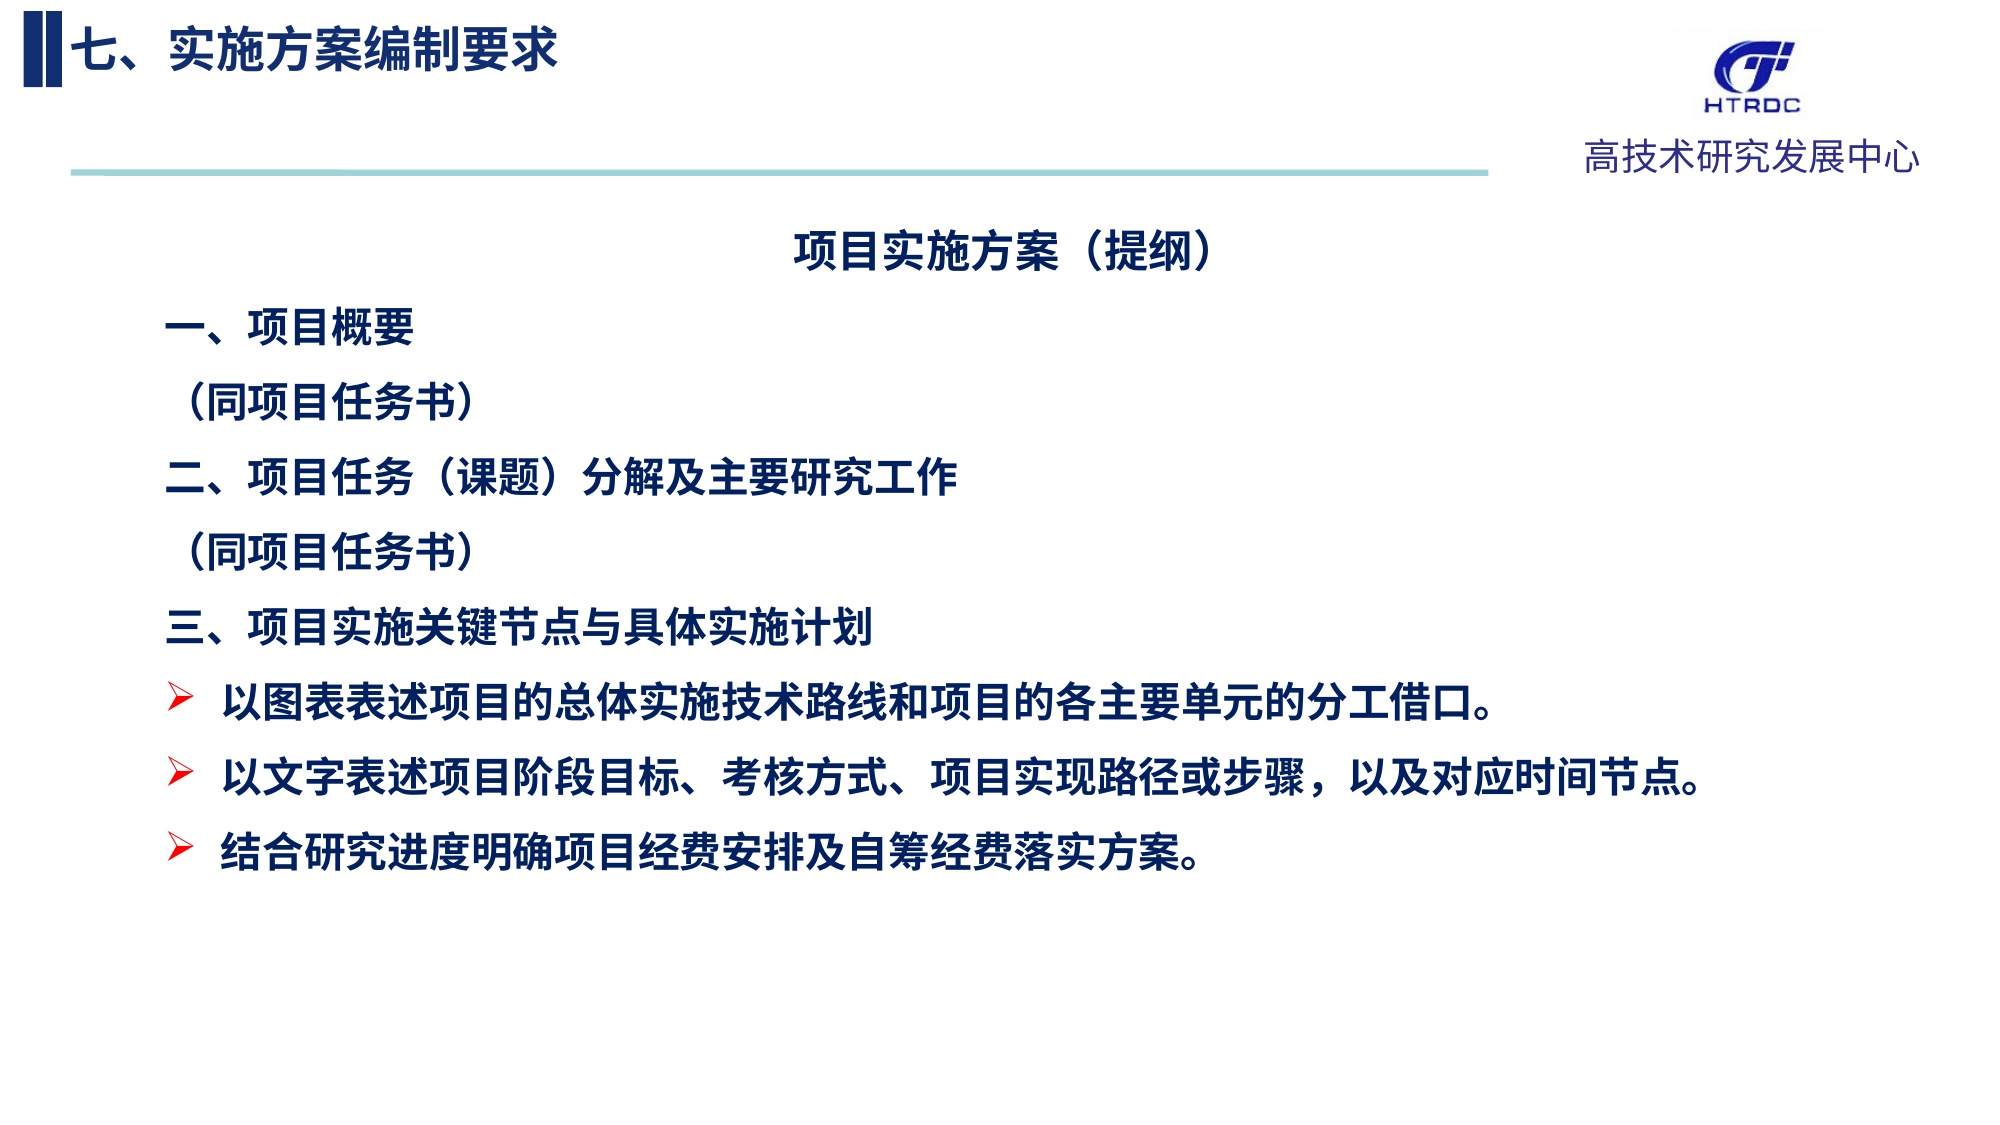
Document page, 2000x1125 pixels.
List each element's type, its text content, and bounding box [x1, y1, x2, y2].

picture [1675, 30, 1830, 124]
text_box [44, 9, 64, 89]
text_box 七、实施方案编制要求 [64, 11, 622, 85]
text_box 项目实施方案（提纲） 一、项目概要 （同项目任务书） 二、项目任务（课题）分解及主要研究工作 （同项目任务书） 三、项目实施关键节点与具体实施计划 以图表表述项目的总体实施技术路线和项目的各主要单元的分工借口。 以文字表述项目阶段目标、考核方式、项目实现路径或步骤，以及对应时间节点。 结合研究进度明确项目经费安排及自筹经费落实方案。 [149, 188, 1882, 884]
text_box [22, 9, 44, 89]
